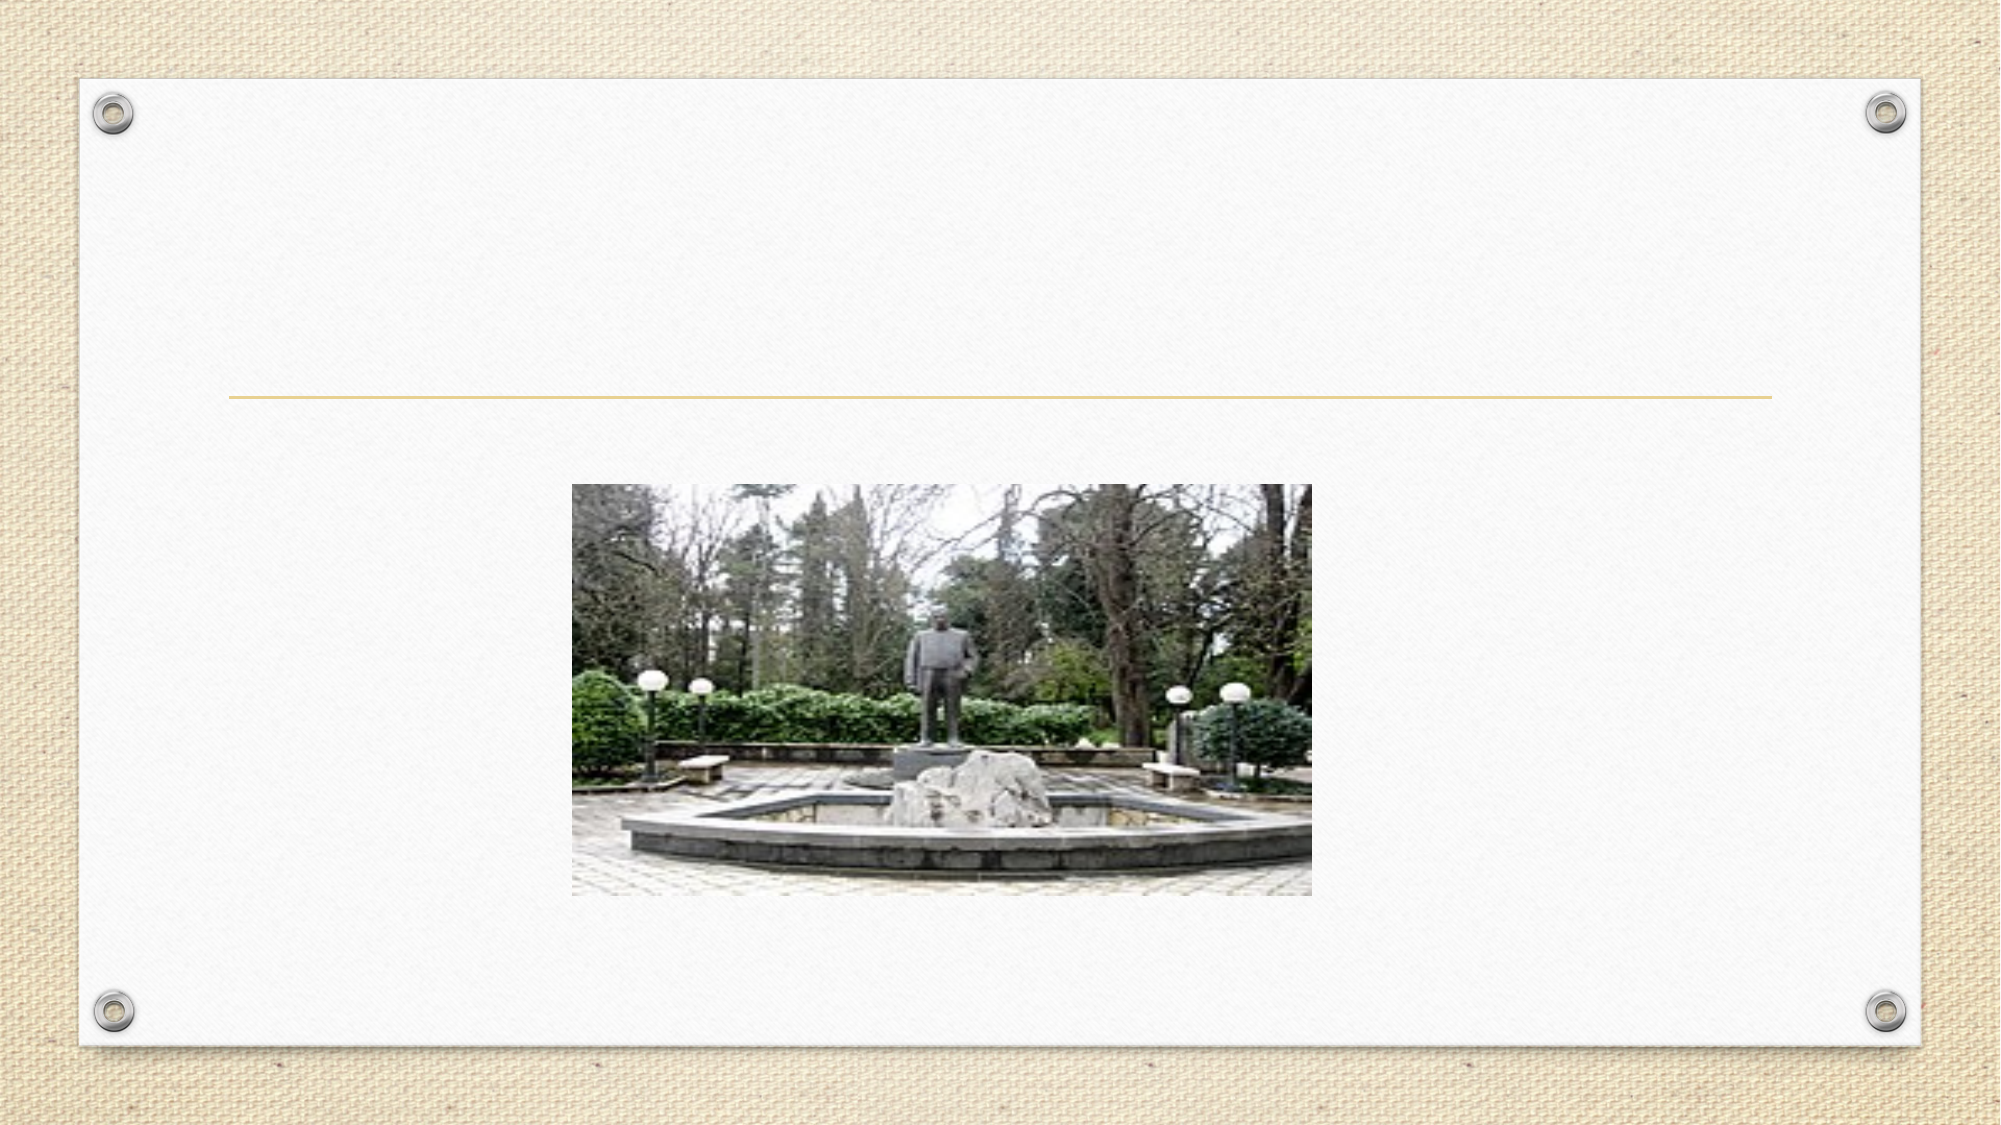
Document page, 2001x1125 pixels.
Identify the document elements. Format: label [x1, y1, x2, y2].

list [572, 484, 1313, 896]
picture [0, 0, 2001, 1125]
